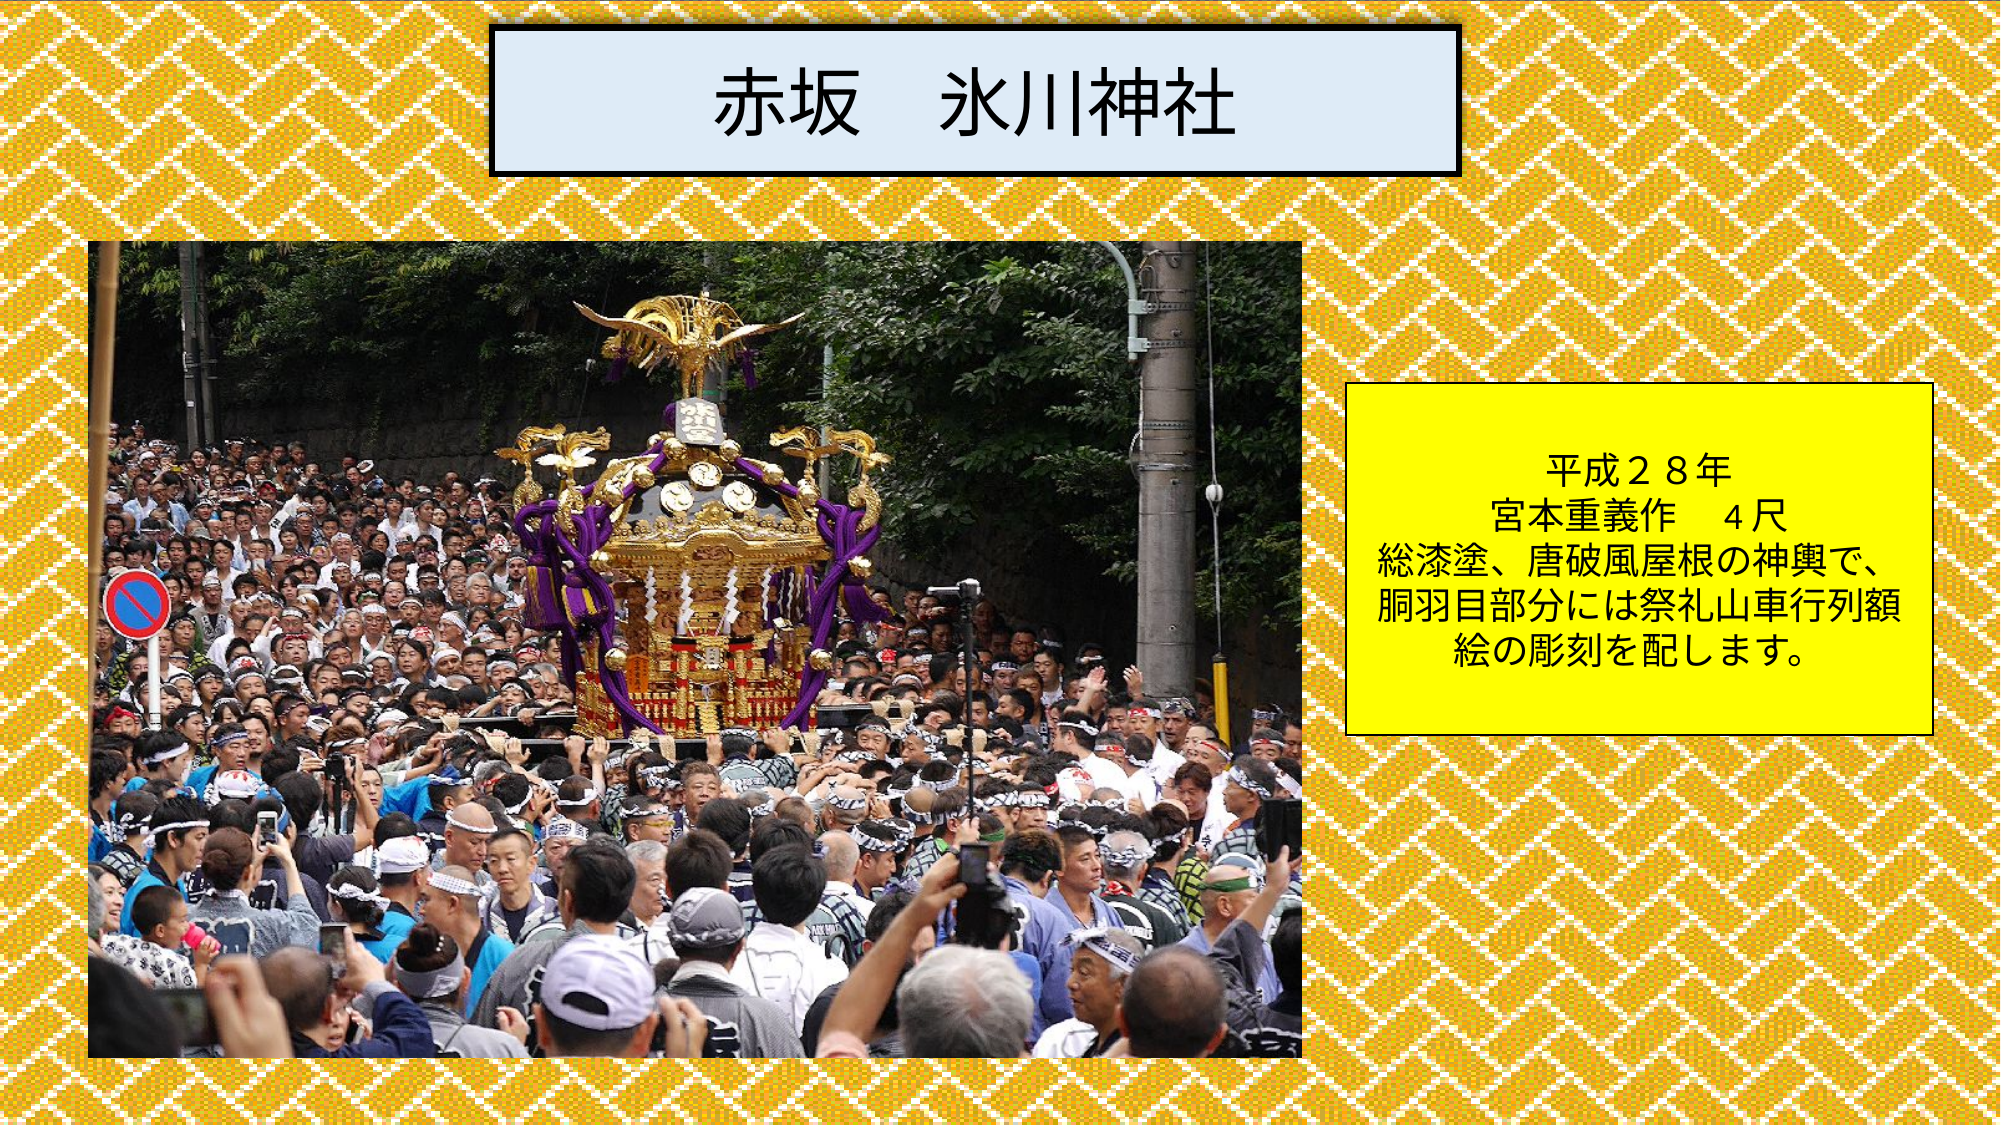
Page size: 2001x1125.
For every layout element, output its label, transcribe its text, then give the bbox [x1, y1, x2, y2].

text_box 赤坂 氷川神社 [491, 26, 1460, 175]
text_box 平成２８年 宮本重義作 4尺 総漆塗、唐破風屋根の神輿で、胴羽目部分には祭礼山車行列額絵の彫刻を配します。 [1345, 382, 1934, 736]
picture [0, 0, 2001, 1125]
